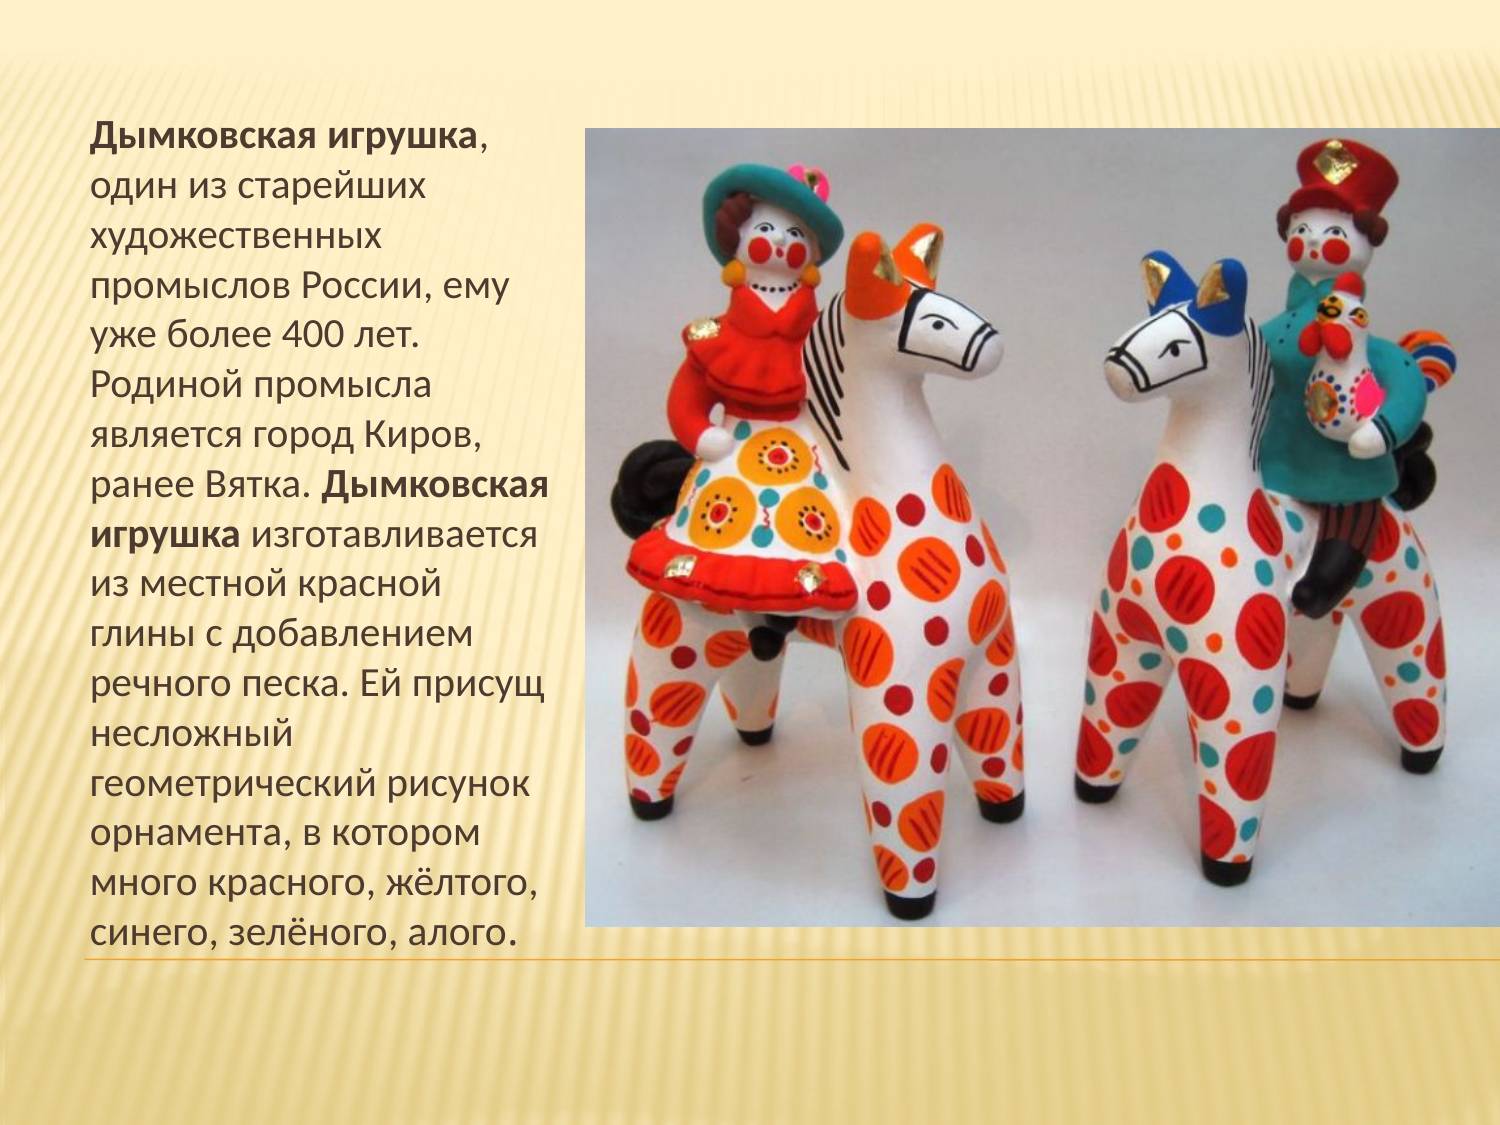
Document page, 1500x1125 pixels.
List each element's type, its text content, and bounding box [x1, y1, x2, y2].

list Дымковская игрушка, один из старейших художественных промыслов России, ему уже более 400 лет. Родиной промысла является город Киров, ранее Вятка. Дымковская игрушка изготавливается из местной красной глины с добавлением речного песка. Ей присущ несложный геометрический рисунок орнамента, в котором много красного, жёлтого, синего, зелёного, алого. [75, 99, 569, 1043]
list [585, 128, 1500, 927]
